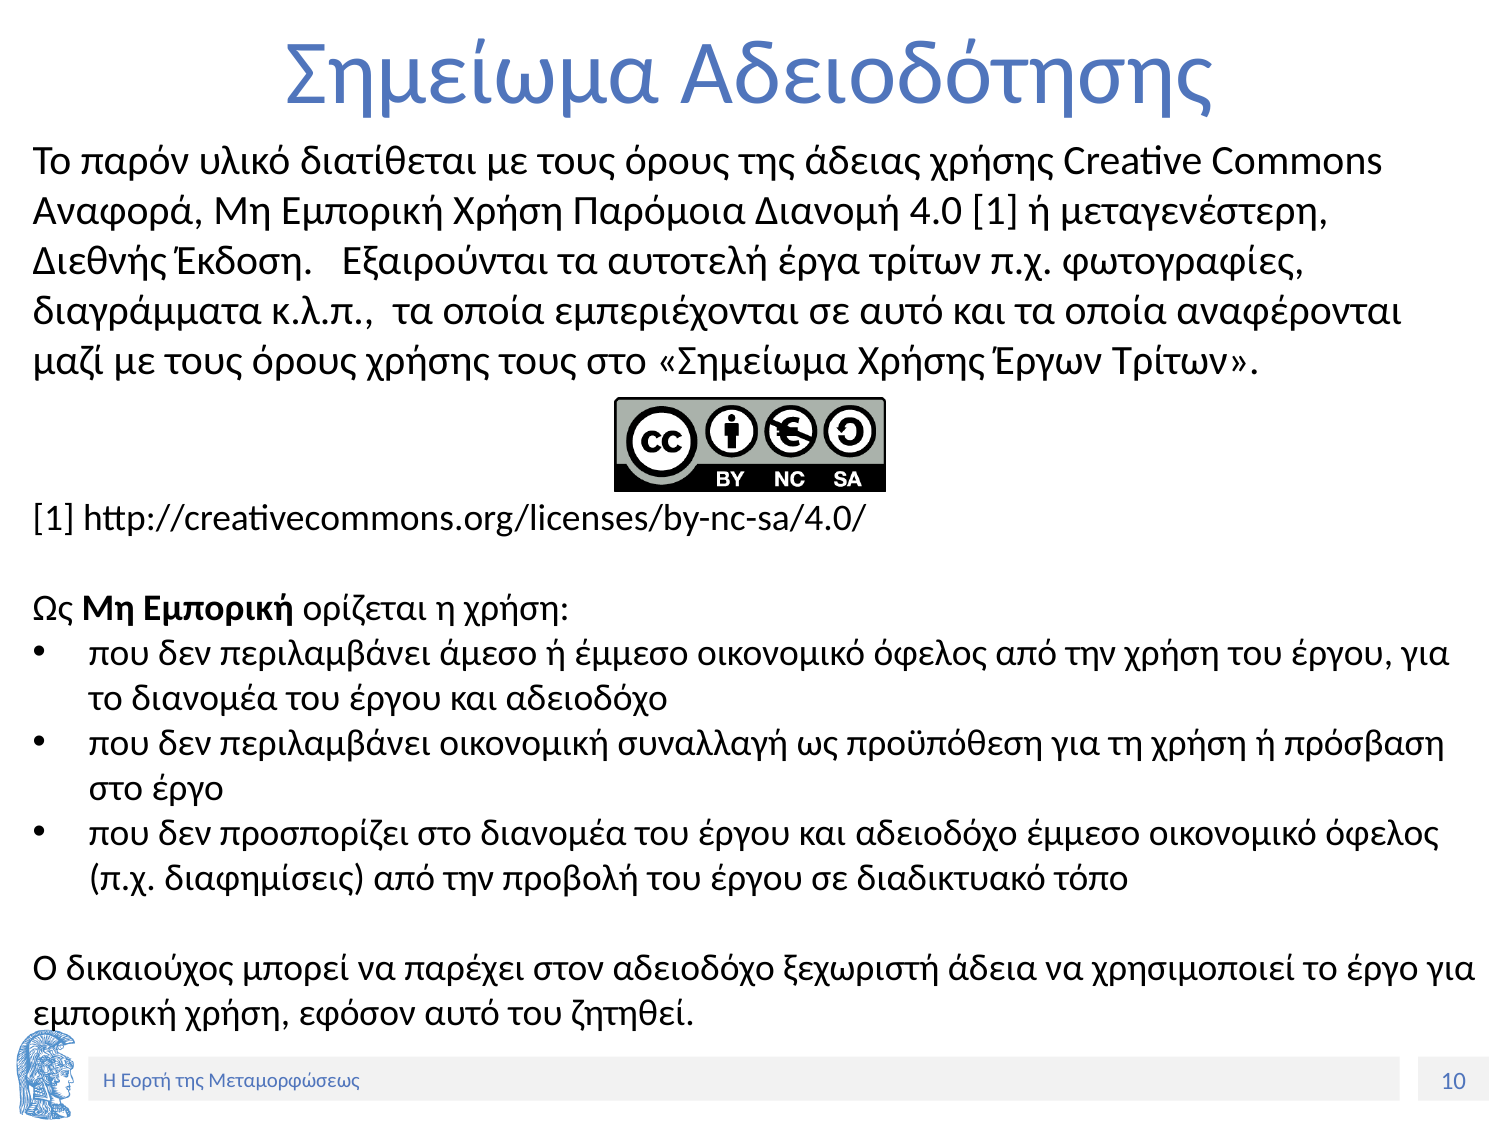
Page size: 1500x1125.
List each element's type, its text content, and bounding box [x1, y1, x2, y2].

title Σημείωμα Αδειοδότησης [75, 0, 1425, 125]
picture [614, 396, 886, 492]
list Το παρόν υλικό διατίθεται με τους όρους της άδειας χρήσης Creative Commons Αναφορά, Μη Εμπορική Χρήση Παρόμοια Διανομή 4.0 [1] ή μεταγενέστερη, Διεθνής Έκδοση. Εξαιρούνται τα αυτοτελή έργα τρίτων π.χ. φωτογραφίες, διαγράμματα κ.λ.π., τα οποία εμπεριέχονται σε αυτό και τα οποία αναφέρονται μαζί με τους όρους χρήσης τους στο «Σημείωμα Χρήσης Έργων Τρίτων». [17, 125, 1483, 362]
text_box [1] http://creativecommons.org/licenses/by-nc-sa/4.0/ Ως Μη Εμπορική ορίζεται η χρήση: που δεν περιλαμβάνει άμεσο ή έμμεσο οικονομικό όφελος από την χρήση του έργου, για το διανομέα του έργου και αδειοδόχο που δεν περιλαμβάνει οικονομική συναλλαγή ως προϋπόθεση για τη χρήση ή πρόσβαση στο έργο που δεν προσπορίζει στο διανομέα του έργου και αδειοδόχο έμμεσο οικονομικό όφελος (π.χ. διαφημίσεις) από την προβολή του έργου σε διαδικτυακό τόπο Ο δικαιούχος μπορεί να παρέχει στον αδειοδόχο ξεχωριστή άδεια να χρησιμοποιεί το έργο για εμπορική χρήση, εφόσον αυτό του ζητηθεί. [17, 479, 1500, 1047]
picture [9, 1026, 81, 1120]
